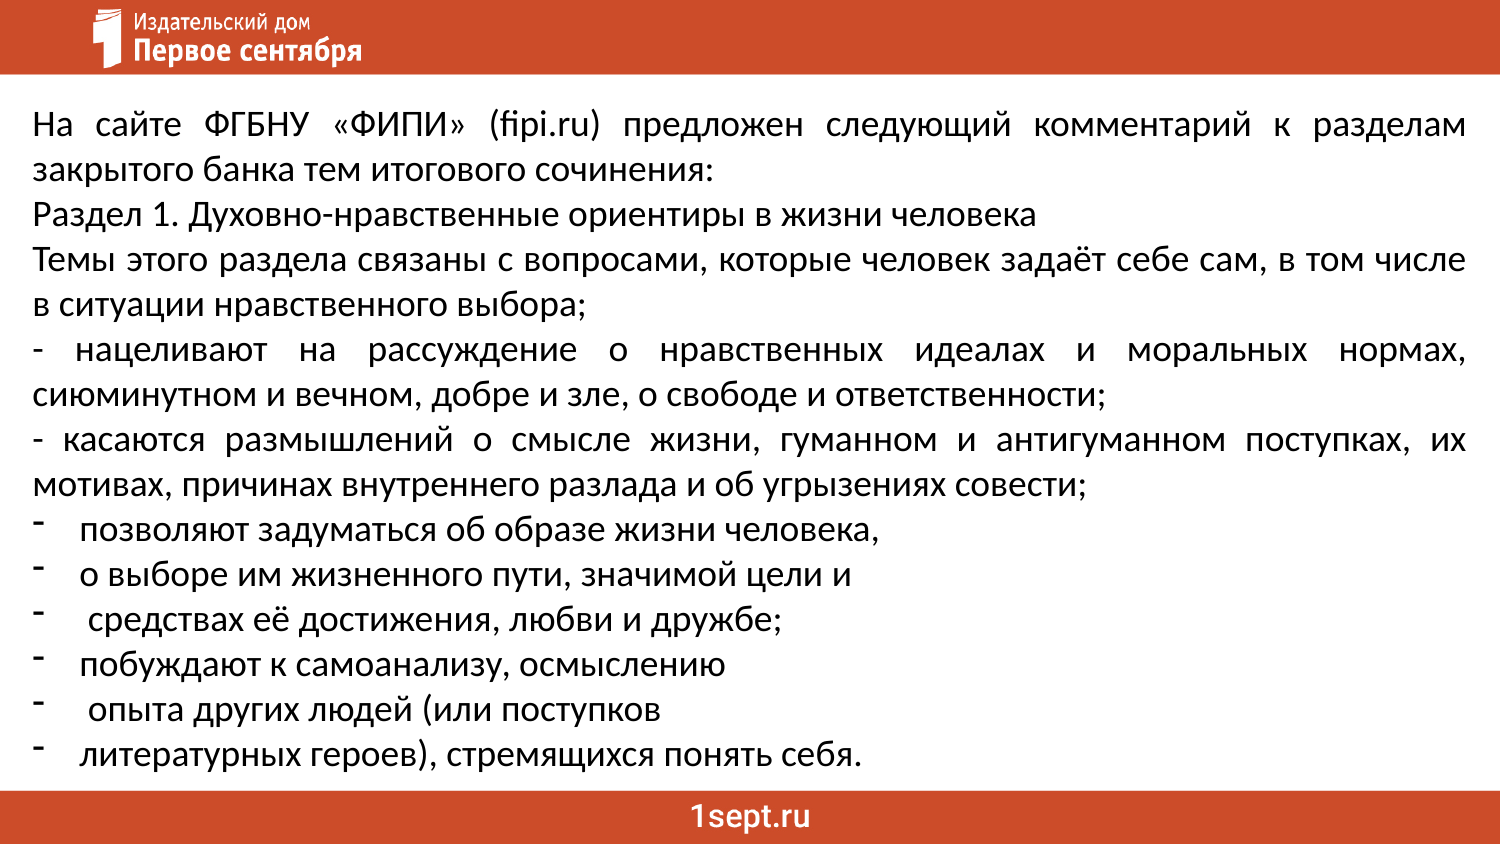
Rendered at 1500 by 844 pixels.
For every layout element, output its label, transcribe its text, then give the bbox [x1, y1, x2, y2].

picture [0, 0, 1500, 844]
text_box На сайте ФГБНУ «ФИПИ» (fipi.ru) предложен следующий комментарий к разделам закрытого банка тем итогового сочинения: Раздел 1. Духовно-нравственные ориентиры в жизни человека Темы этого раздела связаны с вопросами, которые человек задаёт себе сам, в том числе в ситуации нравственного выбора; - нацеливают на рассуждение о нравственных идеалах и моральных нормах, сиюминутном и вечном, добре и зле, о свободе и ответственности; - касаются размышлений о смысле жизни, гуманном и антигуманном поступках, их мотивах, причинах внутреннего разлада и об угрызениях совести; позволяют задуматься об образе жизни человека, о выборе им жизненного пути, значимой цели и средствах её достижения, любви и дружбе; побуждают к самоанализу, осмыслению опыта других людей (или поступков литературных героев), стремящихся понять себя. [17, 91, 1483, 826]
